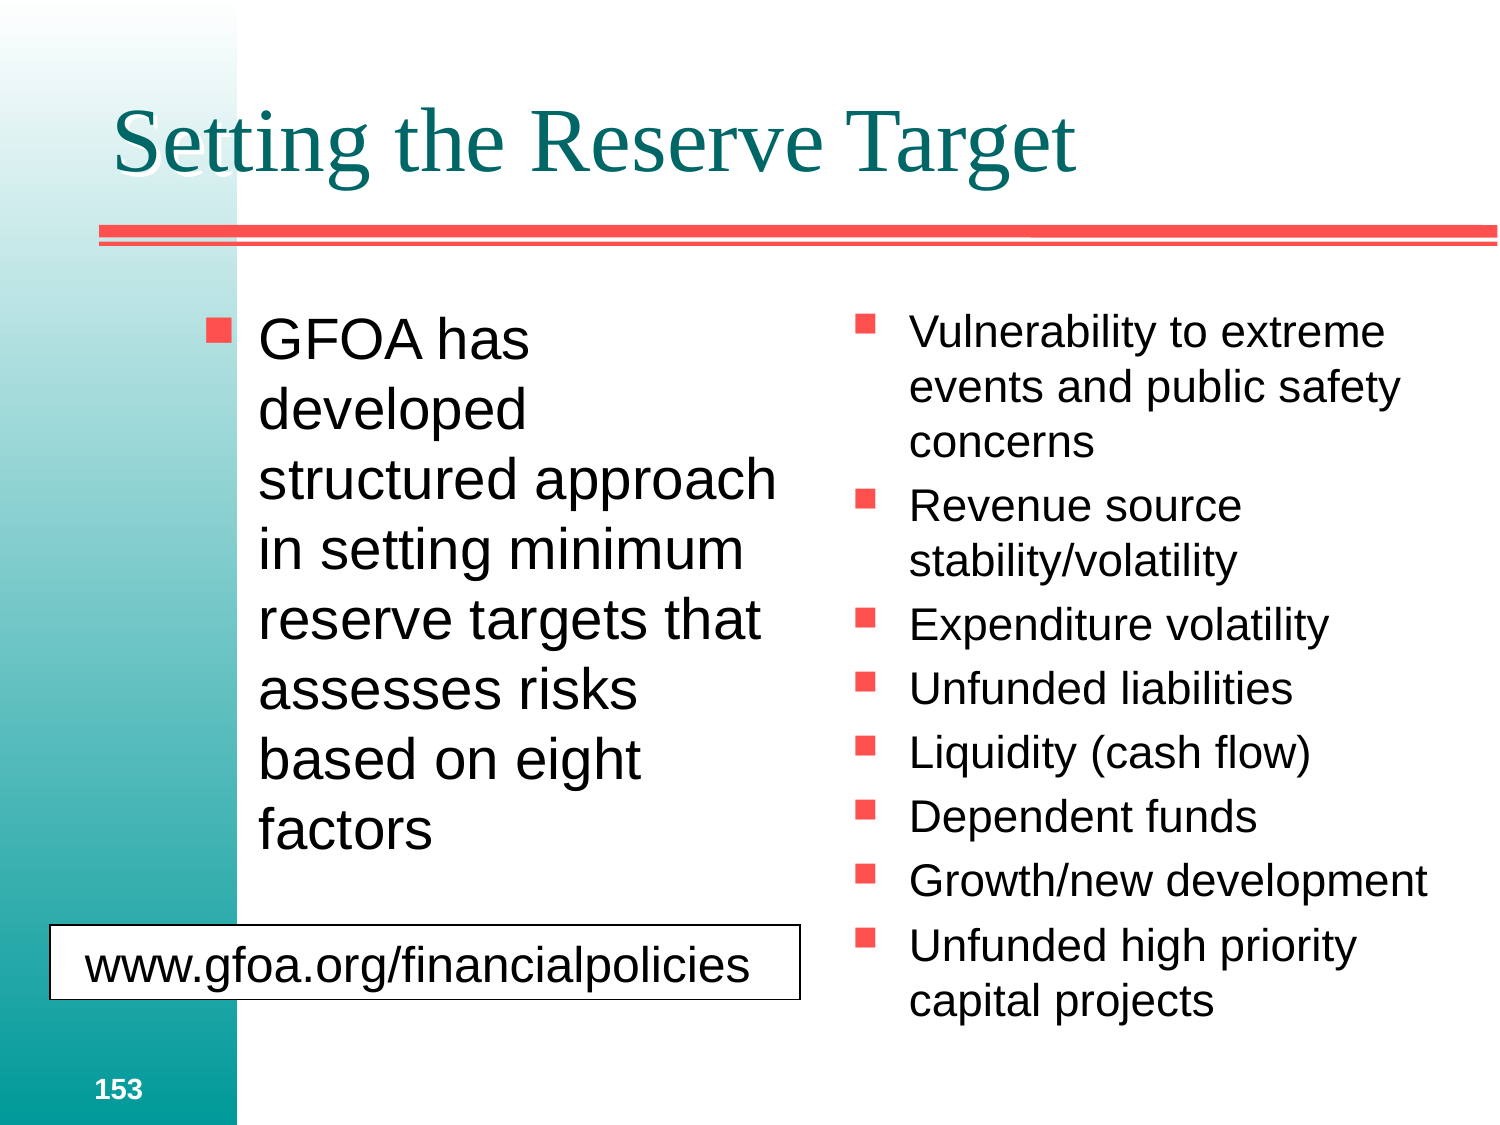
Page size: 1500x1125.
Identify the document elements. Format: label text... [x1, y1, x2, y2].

list GFOA has developed structured approach in setting minimum reserve targets that assesses risks based on eight factors [187, 293, 813, 975]
text_box www.gfoa.org/financialpolicies [49, 924, 800, 1000]
slide_number 153 [0, 1050, 238, 1125]
title Setting the Reserve Target [96, 43, 1375, 225]
list Vulnerability to extreme events and public safety concerns Revenue source stability/volatility Expenditure volatility Unfunded liabilities Liquidity (cash flow) Dependent funds Growth/new development Unfunded high priority capital projects [837, 293, 1463, 1088]
